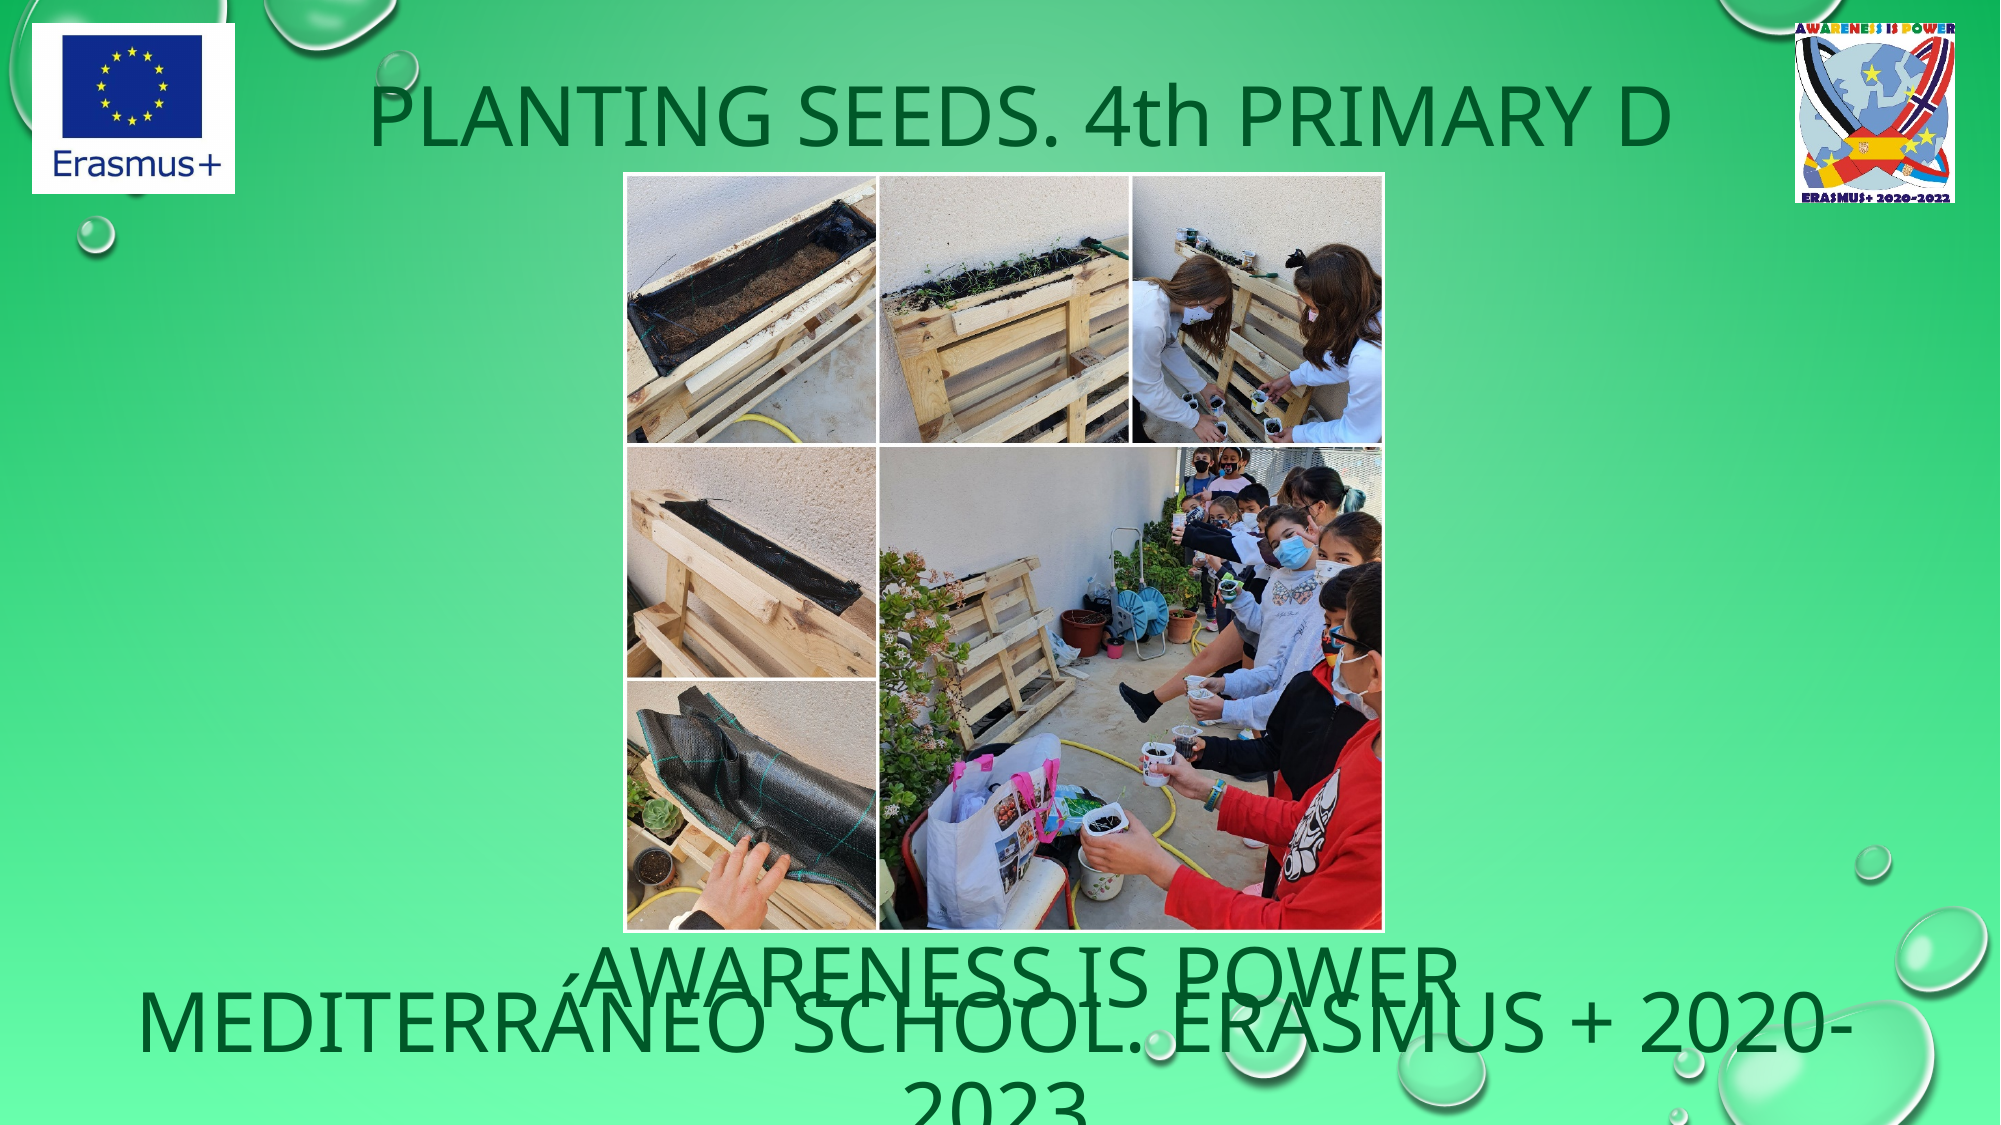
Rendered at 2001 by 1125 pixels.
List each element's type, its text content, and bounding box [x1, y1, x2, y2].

title MEDITERRÁNEO SCHOOL. ERASMUS + 2020-2023 [32, 961, 1959, 1125]
text_box PLANTING SEEDS. 4th PRIMARY D [133, 10, 1910, 228]
picture [0, 0, 2000, 1125]
text_box AWARENESS IS POWER [133, 871, 1910, 1090]
